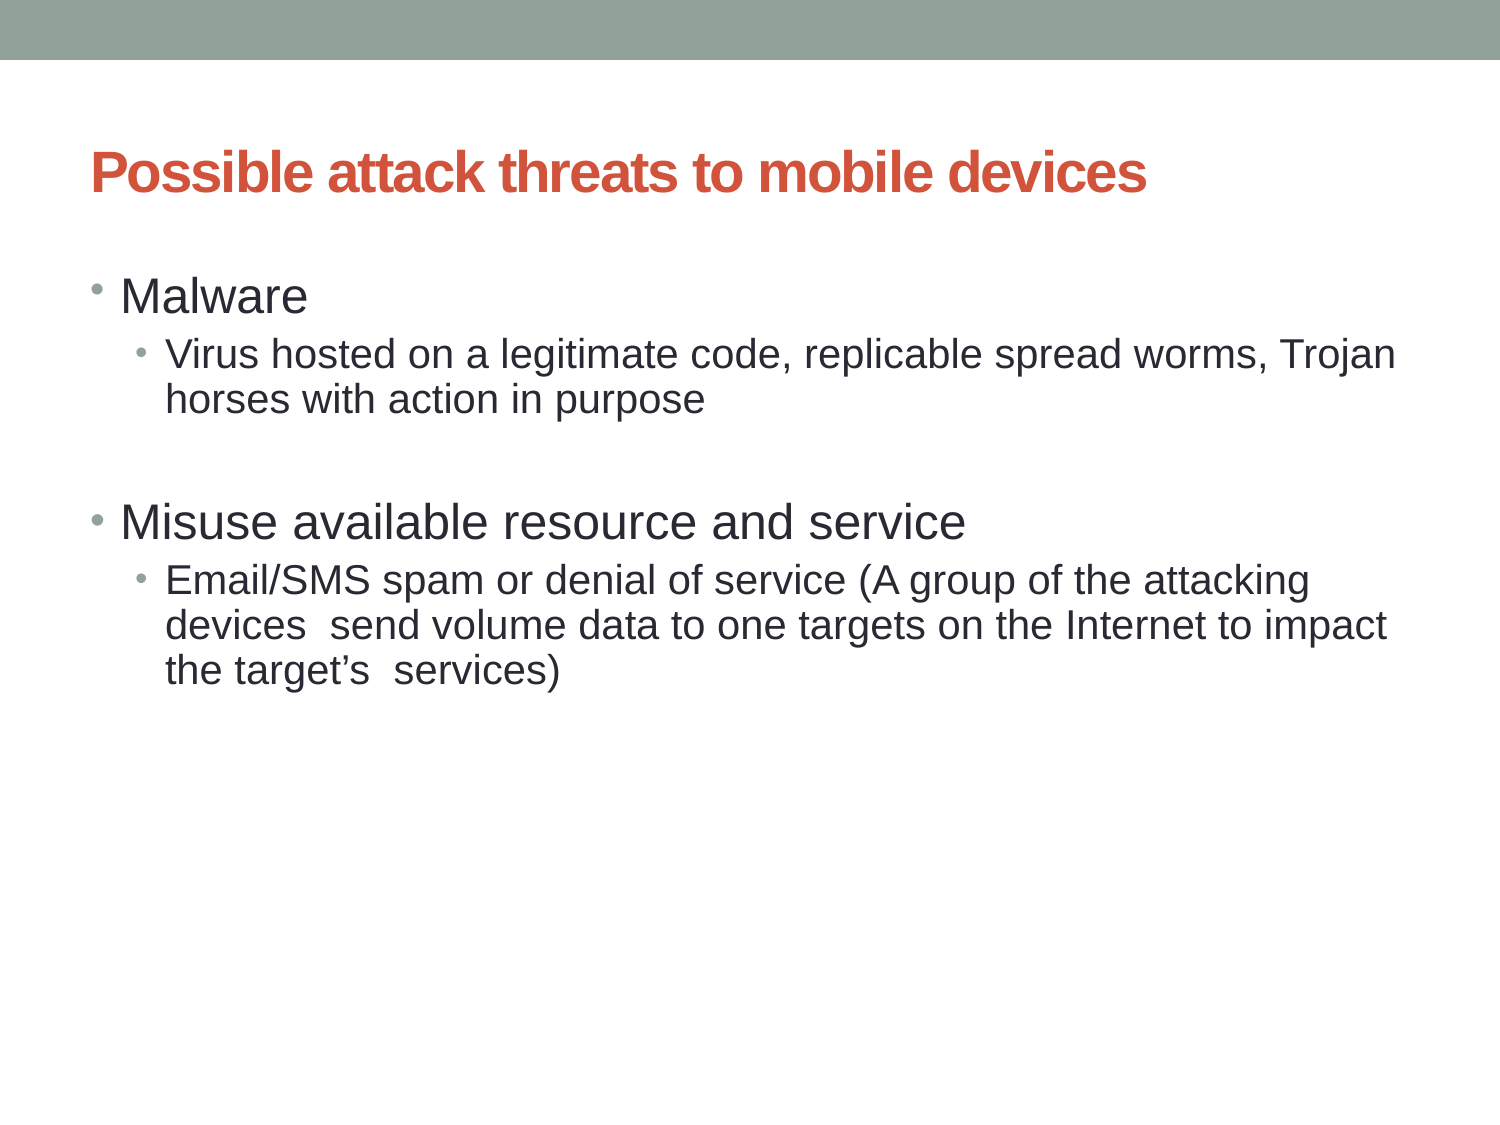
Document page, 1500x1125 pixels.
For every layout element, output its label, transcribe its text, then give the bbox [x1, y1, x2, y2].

list Malware Virus hosted on a legitimate code, replicable spread worms, Trojan horses with action in purpose Misuse available resource and service Email/SMS spam or denial of service (A group of the attacking devices send volume data to one targets on the Internet to impact the target’s services) [75, 262, 1425, 1063]
title Possible attack threats to mobile devices [75, 87, 1425, 250]
